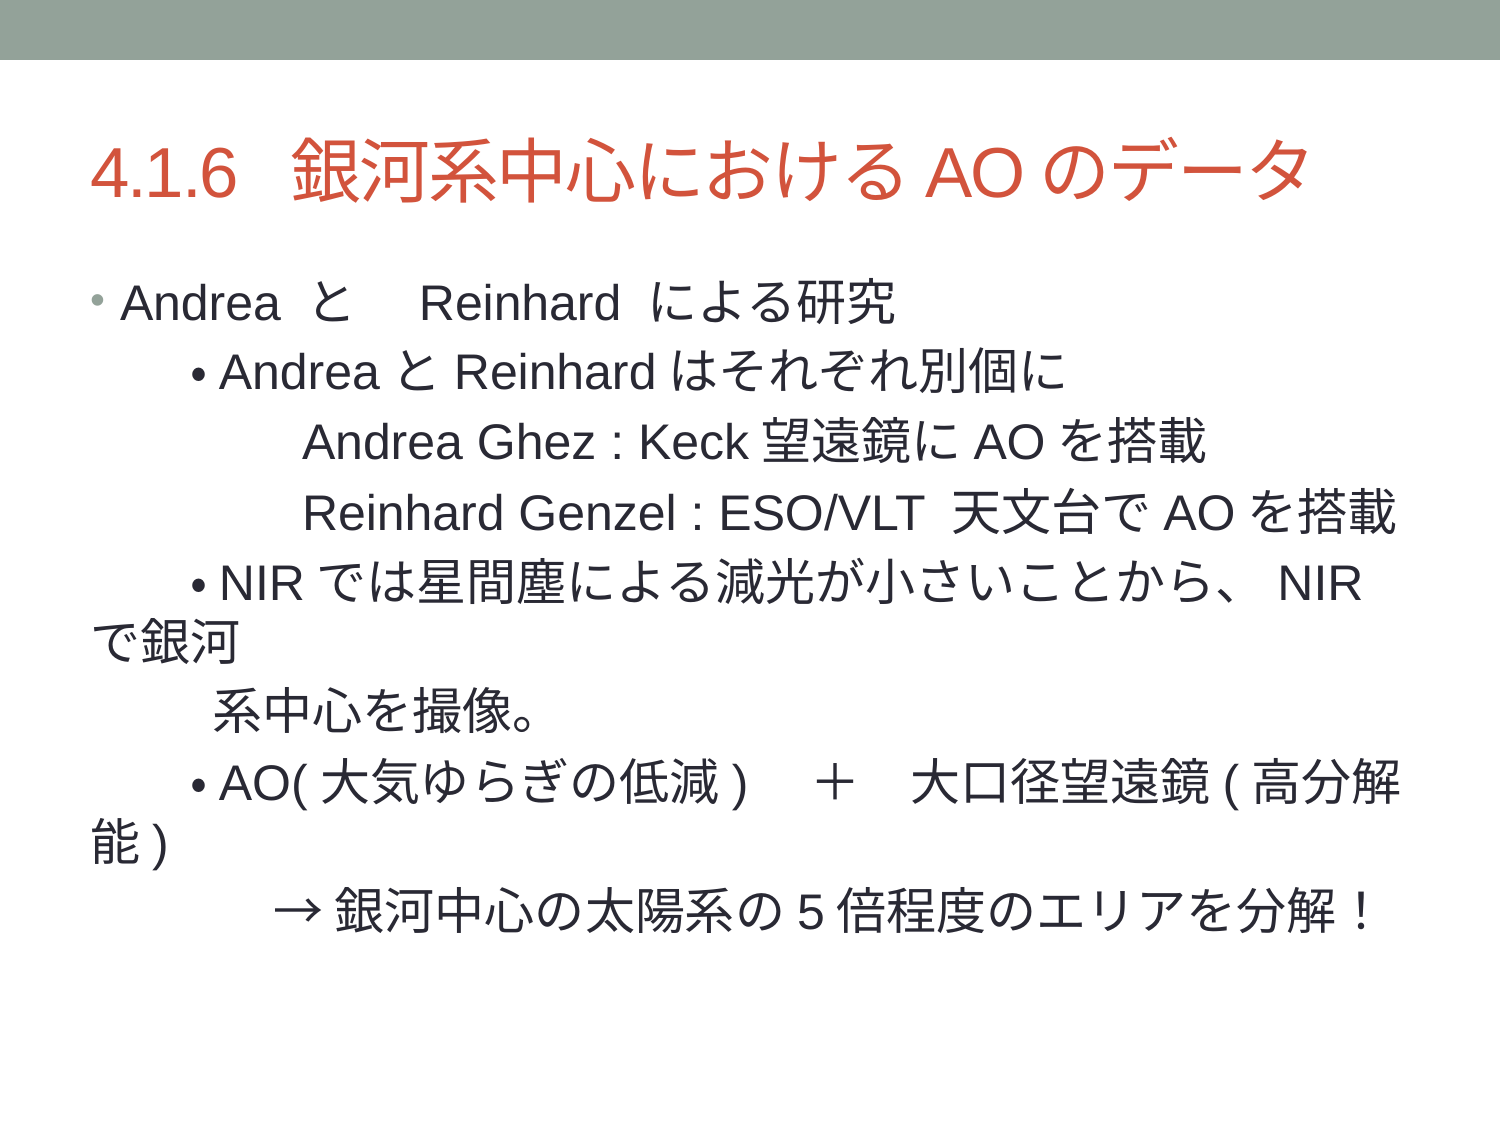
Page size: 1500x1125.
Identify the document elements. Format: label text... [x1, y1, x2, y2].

list Andrea と Reinhard による研究 ・AndreaとReinhardはそれぞれ別個に Andrea Ghez : Keck望遠鏡にAOを搭載 Reinhard Genzel : ESO/VLT 天文台でAOを搭載 ・NIRでは星間塵による減光が小さいことから、NIRで銀河 系中心を撮像。 ・AO(大気ゆらぎの低減) ＋ 大口径望遠鏡(高分解能) → 銀河中心の太陽系の5倍程度のエリアを分解！ [75, 262, 1425, 1063]
title 4.1.6 銀河系中心におけるAOのデータ [75, 87, 1425, 250]
